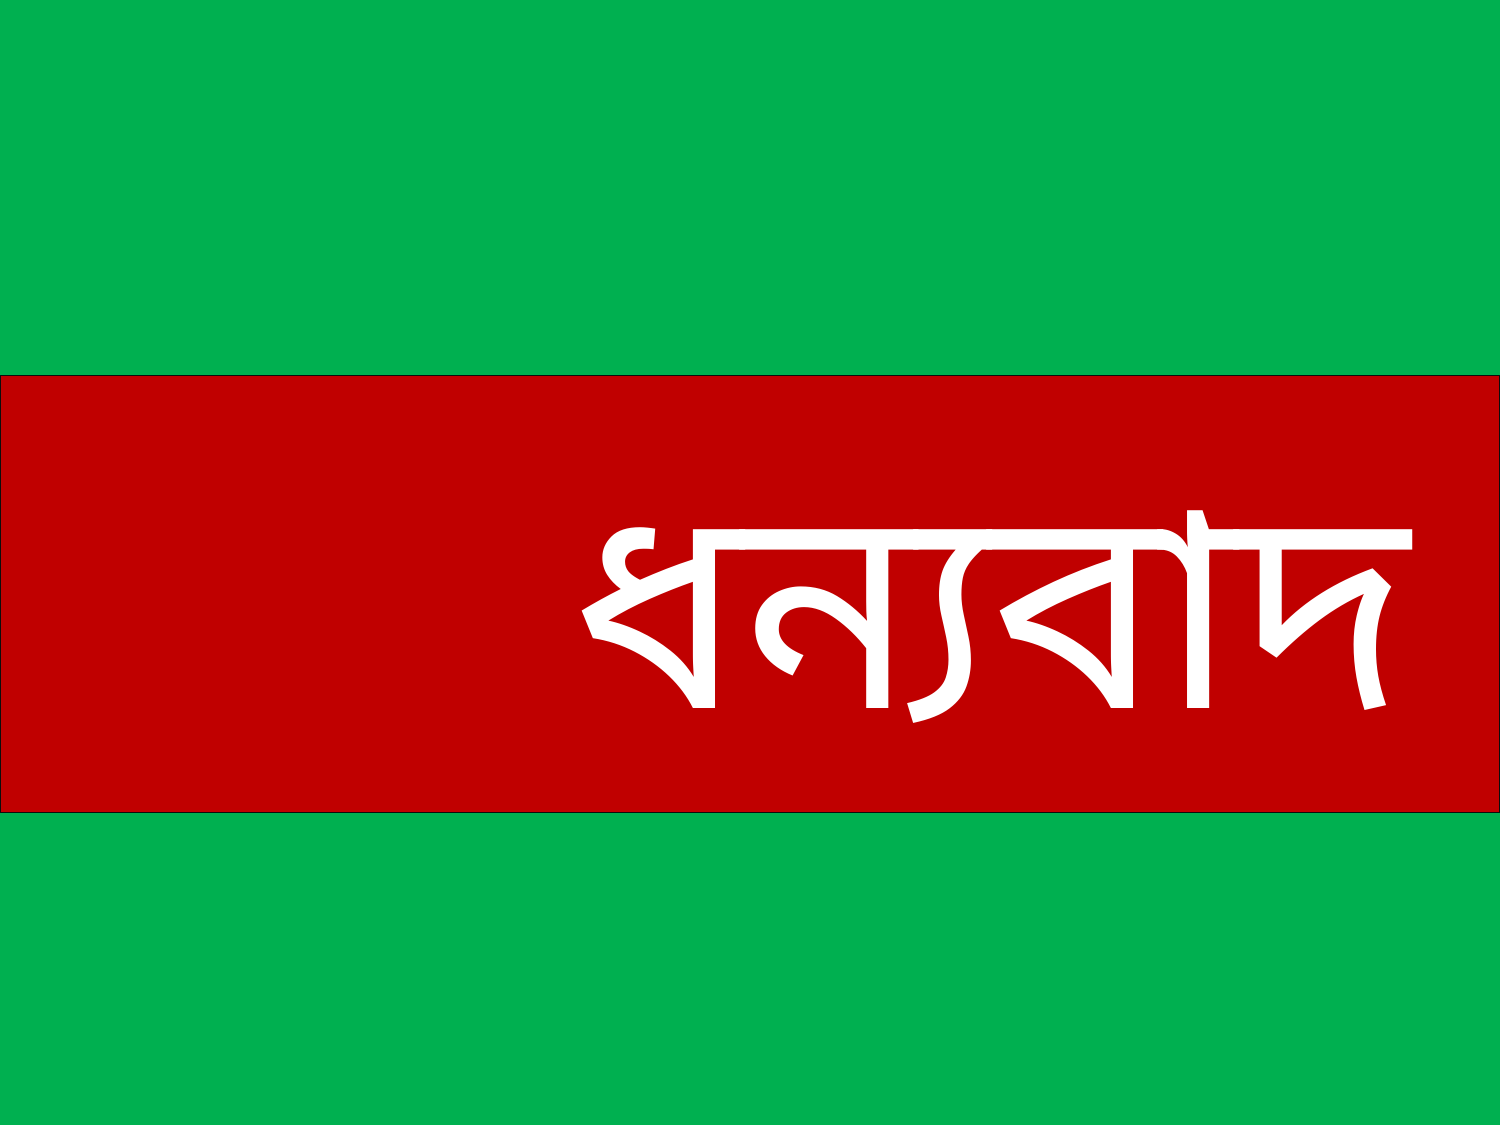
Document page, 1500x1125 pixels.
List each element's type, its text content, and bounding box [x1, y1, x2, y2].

title ধন্যবাদ [0, 375, 1500, 813]
